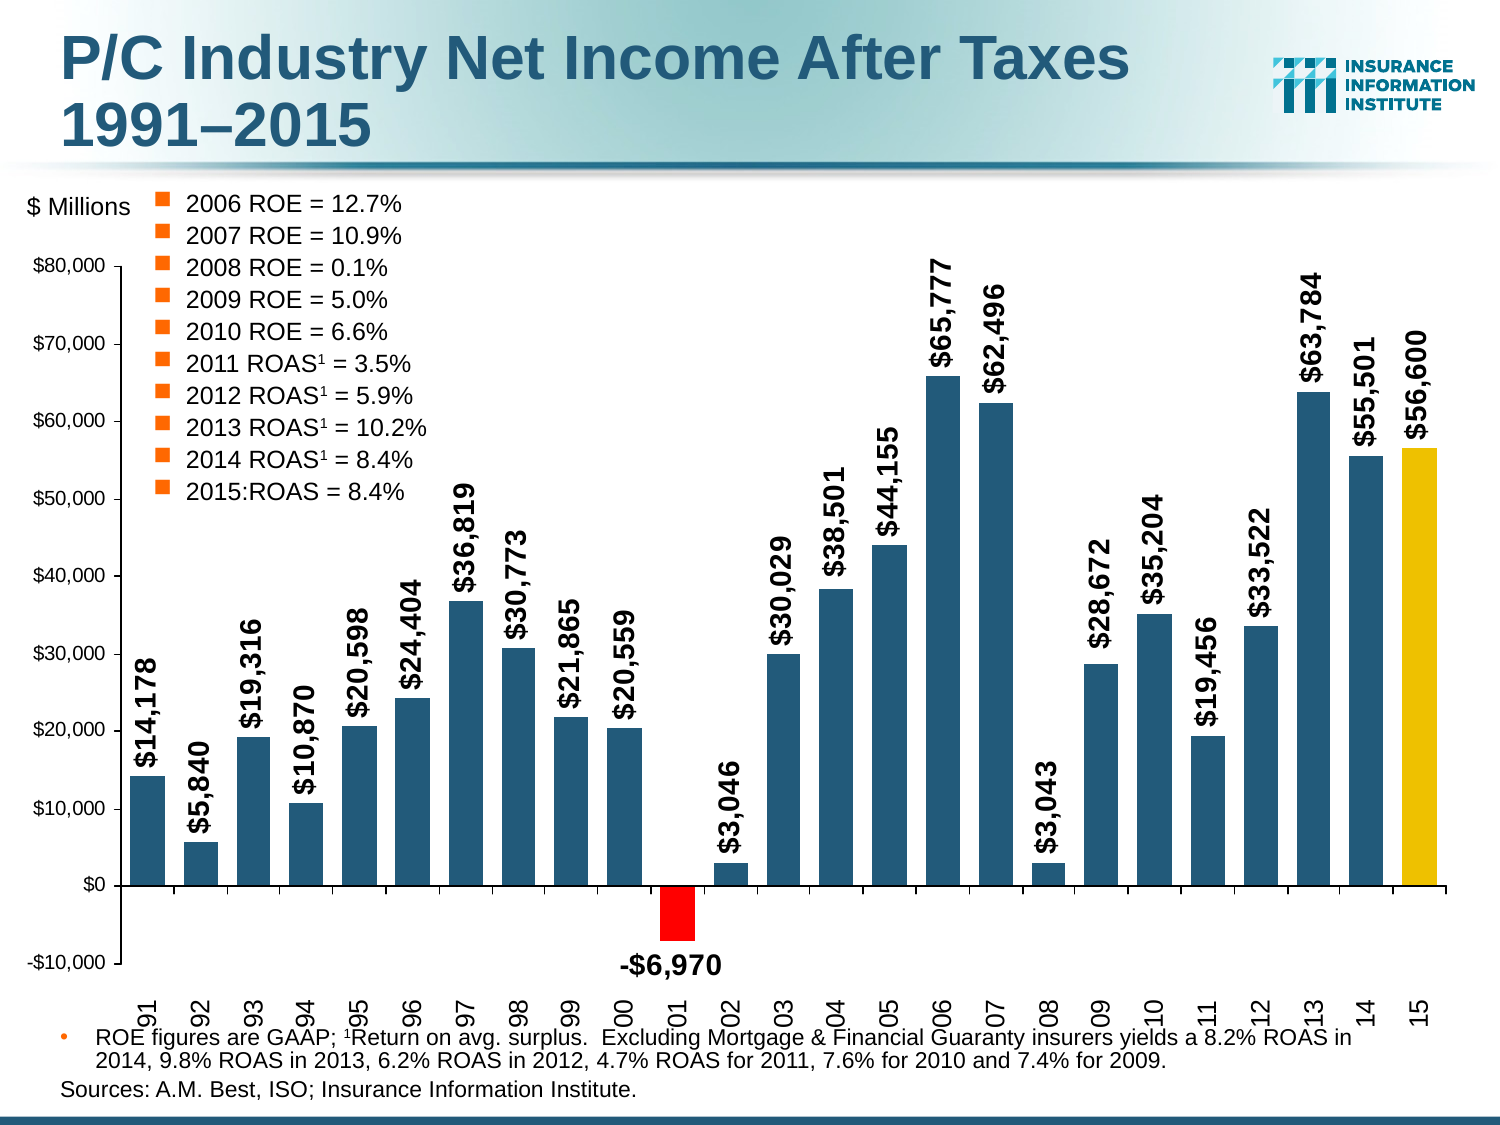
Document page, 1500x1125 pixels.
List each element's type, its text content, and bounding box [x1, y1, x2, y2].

text_box 2006 ROE = 12.7% 2007 ROE = 10.9% 2008 ROE = 0.1% 2009 ROE = 5.0% 2010 ROE = 6.6% 2011 ROAS1 = 3.5% 2012 ROAS1 = 5.9% 2013 ROAS1 = 10.2% 2014 ROAS1 = 8.4% 2015:ROAS = 8.4% [167, 183, 528, 227]
text_box ROE figures are GAAP; 1Return on avg. surplus. Excluding Mortgage & Financial Guaranty insurers yields a 8.2% ROAS in 2014, 9.8% ROAS in 2013, 6.2% ROAS in 2012, 4.7% ROAS for 2011, 7.6% for 2010 and 7.4% for 2009. Sources: A.M. Best, ISO; Insurance Information Institute. [0, 1026, 1413, 1125]
text_box $ Millions [12, 183, 167, 229]
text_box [15, 228, 1451, 1060]
picture [0, 0, 1500, 189]
title P/C Industry Net Income After Taxes 1991–2015 [52, 22, 1189, 164]
